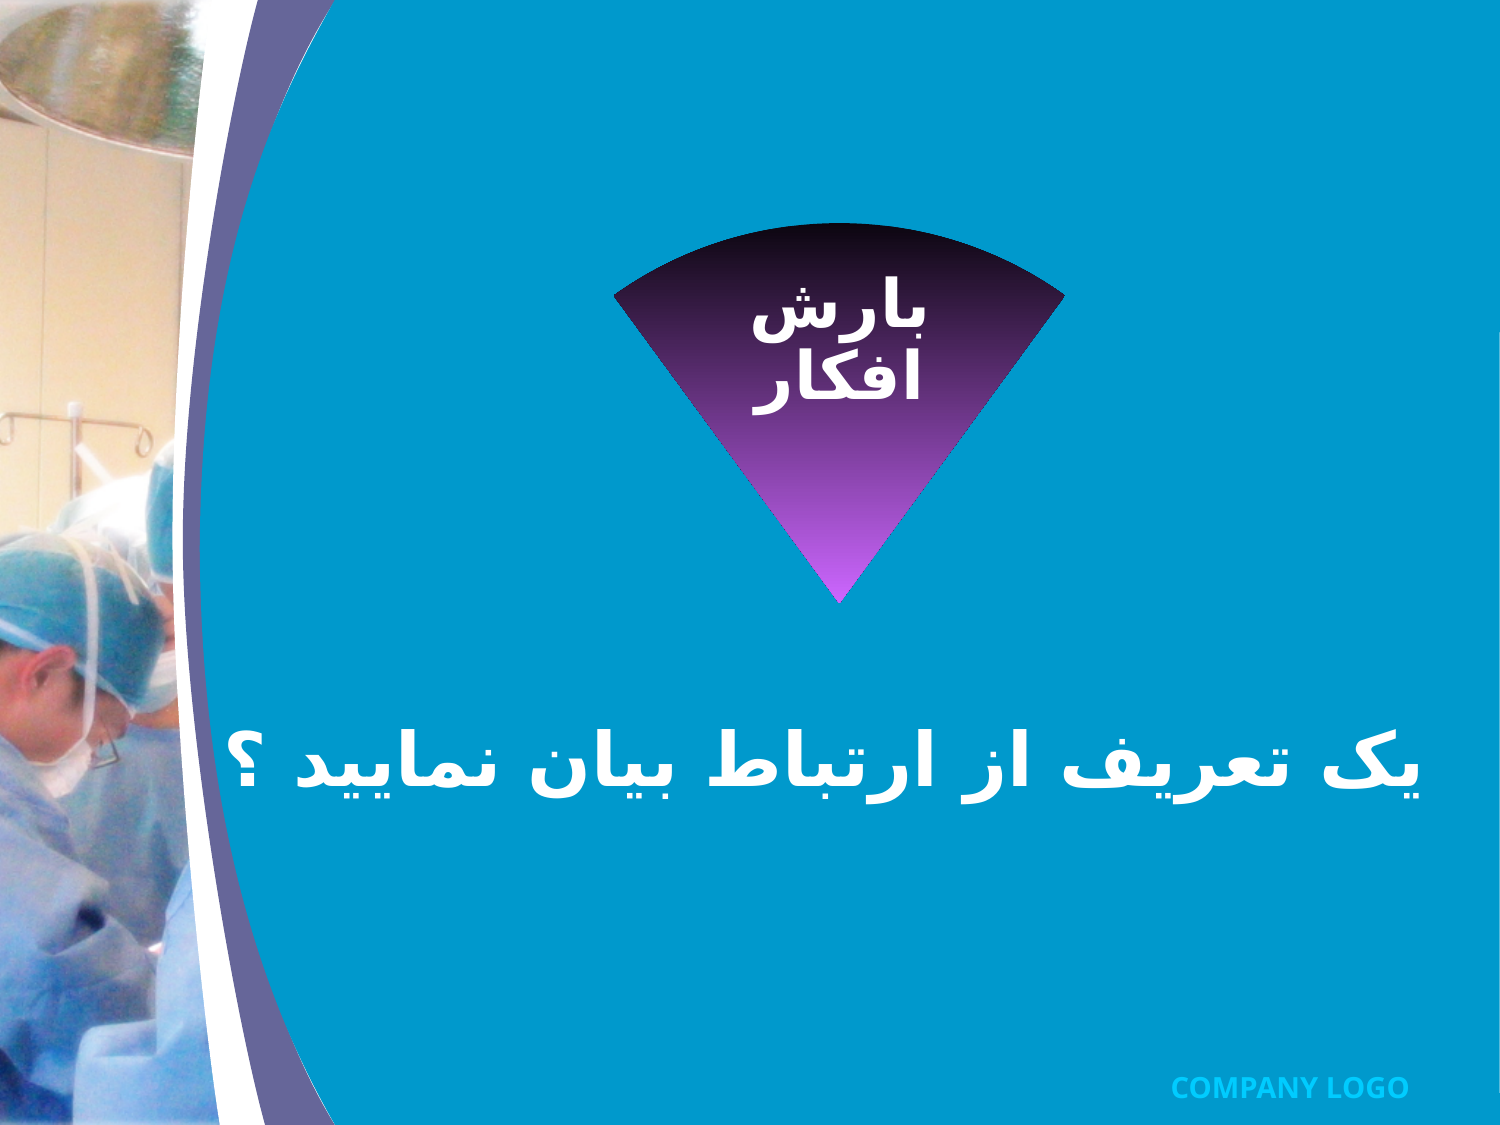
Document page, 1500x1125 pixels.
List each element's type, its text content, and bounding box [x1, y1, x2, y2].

text_box [613, 223, 1065, 604]
text_box یک تعریف از ارتباط بیان نمایید ؟ [209, 704, 1467, 809]
picture [0, 0, 219, 1125]
text_box بارش افکار [720, 264, 960, 420]
